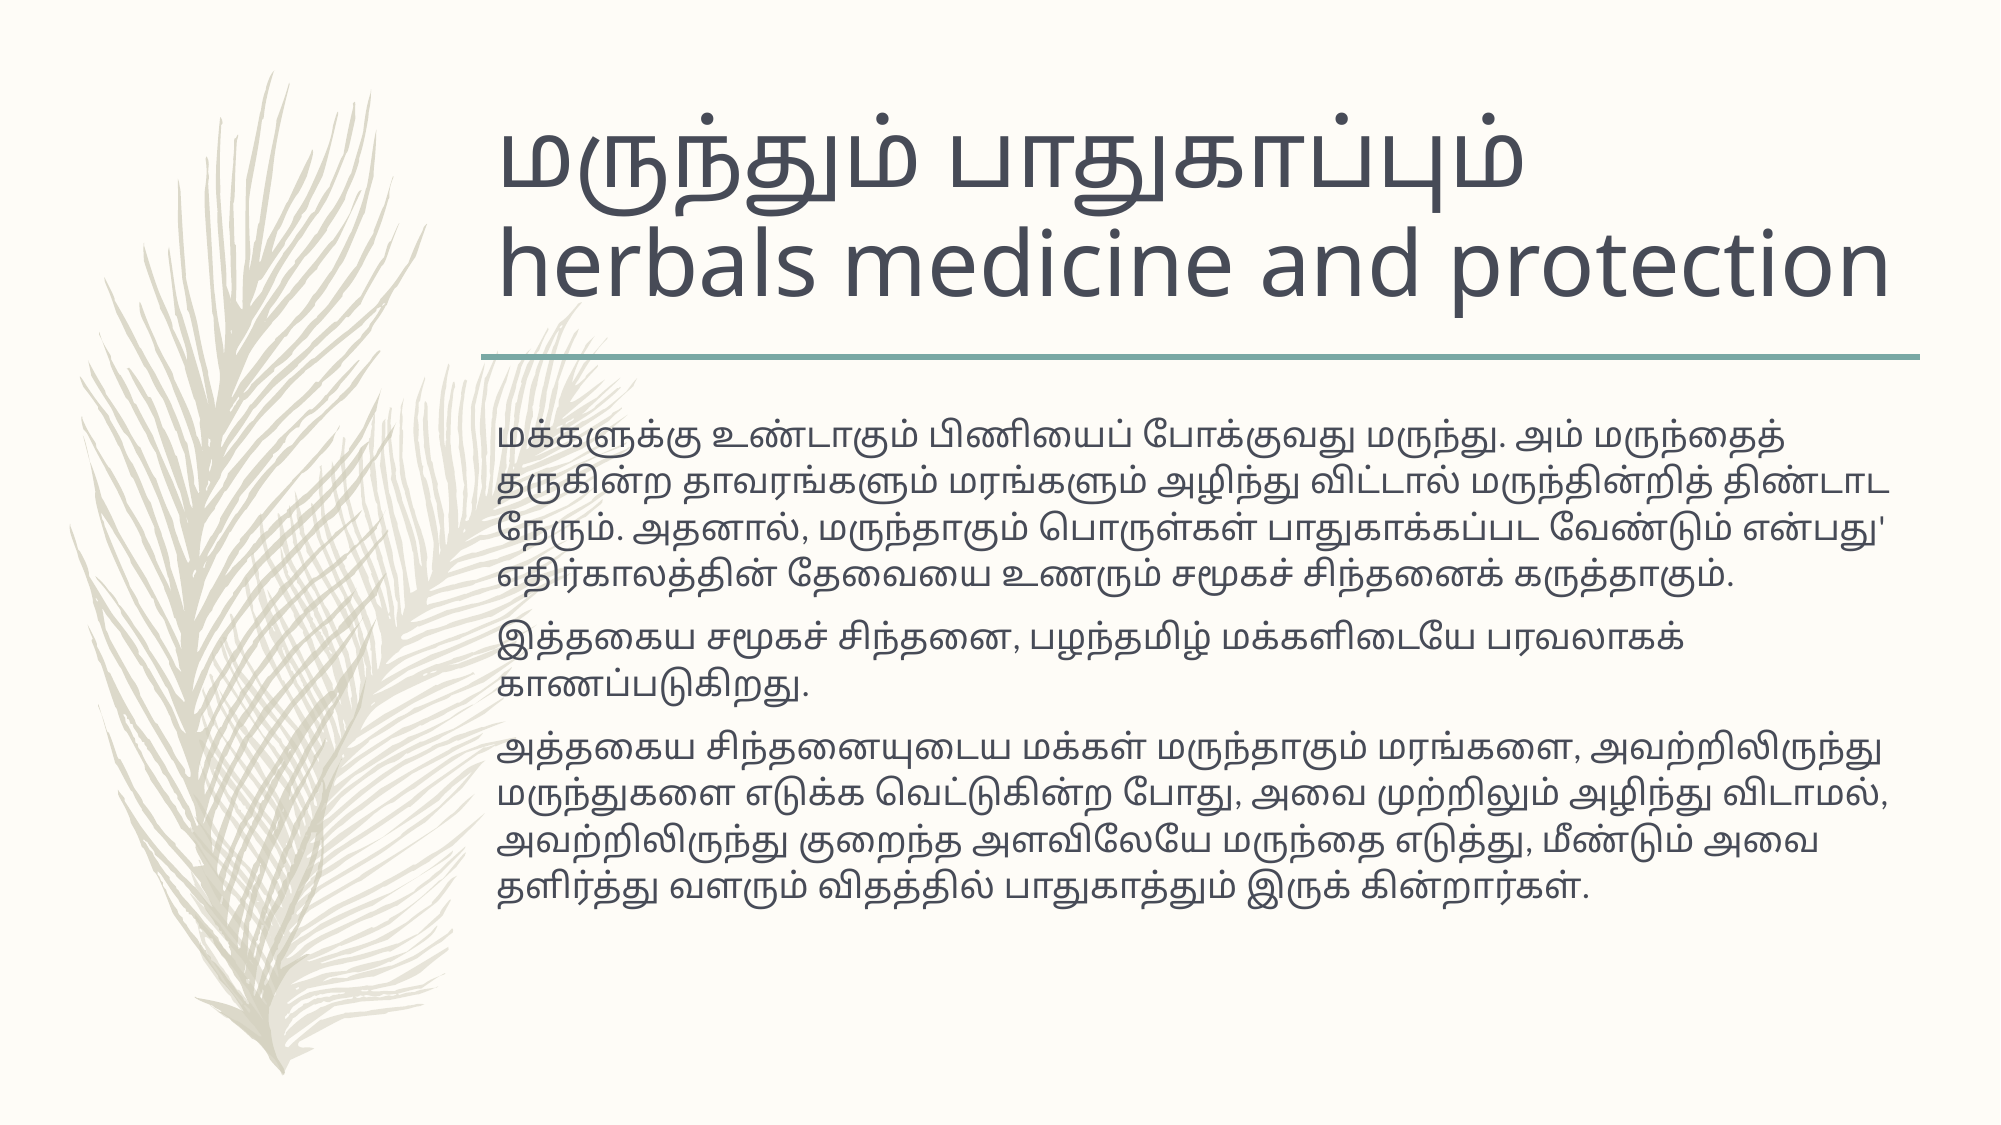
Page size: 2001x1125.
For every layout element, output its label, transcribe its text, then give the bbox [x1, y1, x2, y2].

list மக்களுக்கு உண்டாகும் பிணியைப் போக்குவது மருந்து. அம் மருந்தைத் தருகின்ற தாவரங்களும் மரங்களும் அழிந்து விட்டால் மருந்தின்றித் திண்டாட நேரும். அதனால், மருந்தாகும் பொருள்கள் பாதுகாக்கப்பட வேண்டும் என்பது' எதிர்காலத்தின் தேவையை உணரும் சமூகச் சிந்தனைக் கருத்தாகும். இத்தகைய சமூகச் சிந்தனை, பழந்தமிழ் மக்களிடையே பரவலாகக் காணப்படுகிறது. அத்தகைய சிந்தனையுடைய மக்கள் மருந்தாகும் மரங்களை, அவற்றிலிருந்து மருந்துகளை எடுக்க வெட்டுகின்ற போது, அவை முற்றிலும் அழிந்து விடாமல், அவற்றிலிருந்து குறைந்த அளவிலேயே மருந்தை எடுத்து, மீண்டும் அவை தளிர்த்து வளரும் விதத்தில் பாதுகாத்தும் இருக் கின்றார்கள். [481, 399, 1920, 999]
title மருந்தும் பாதுகாப்பும் herbals medicine and protection [481, 93, 1920, 350]
